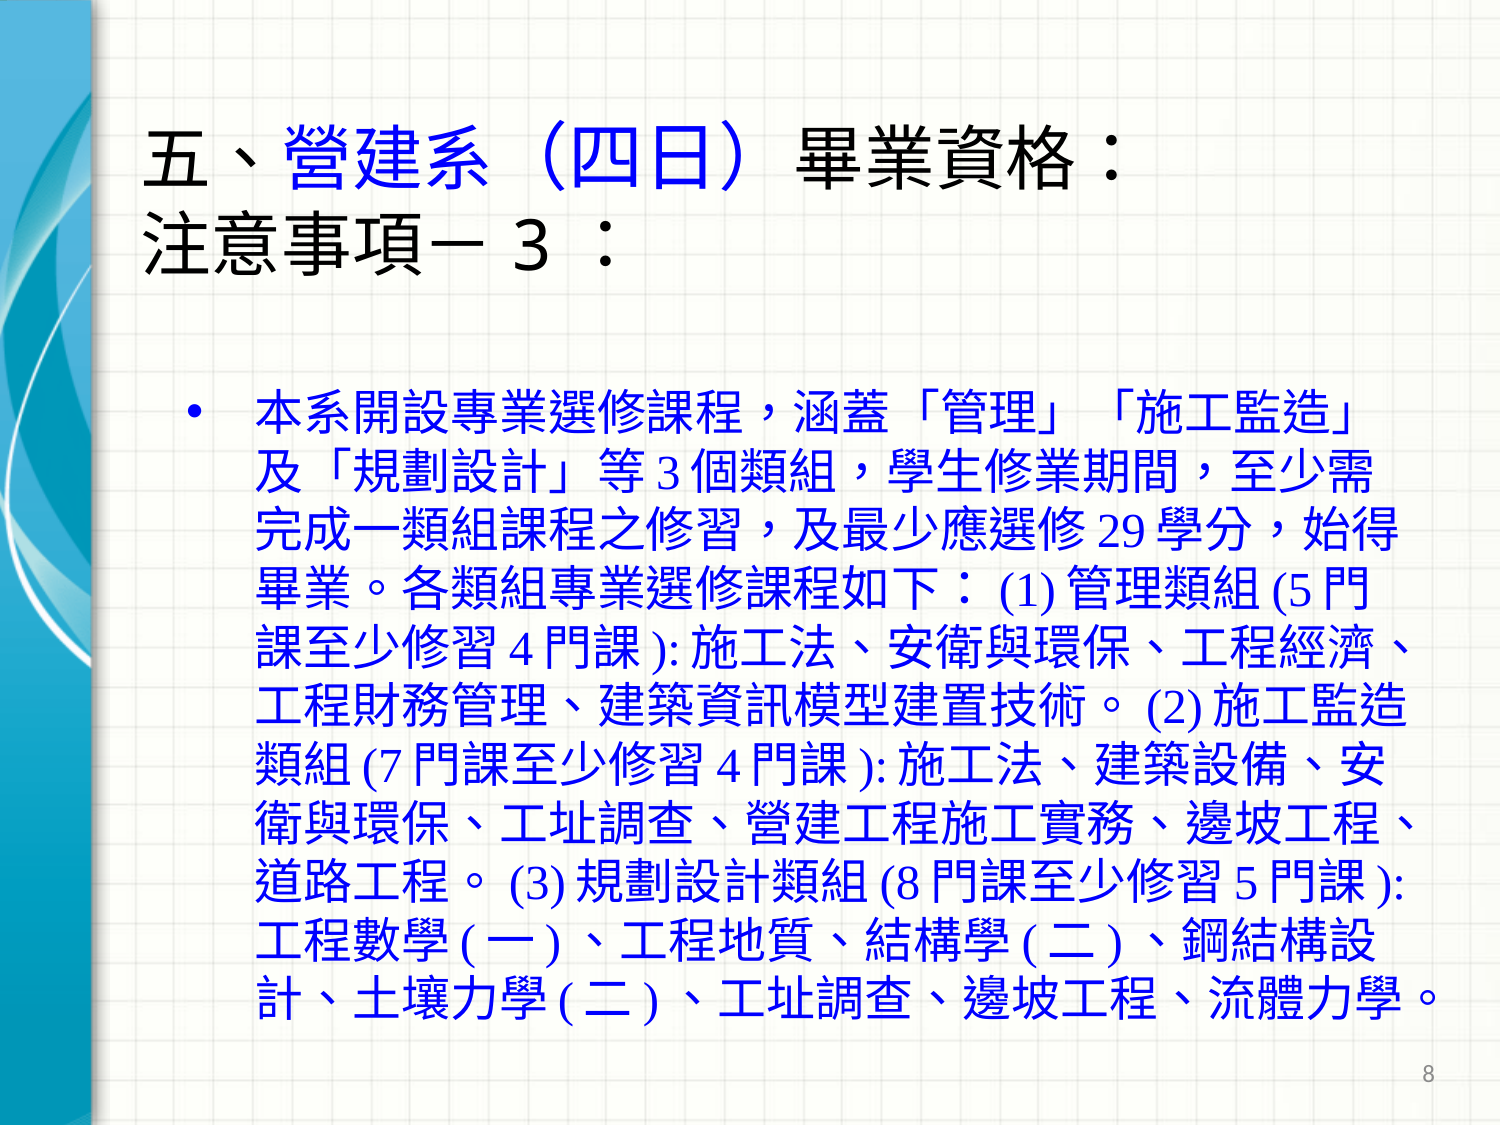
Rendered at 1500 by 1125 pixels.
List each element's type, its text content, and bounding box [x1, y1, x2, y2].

text_box 本系開設專業選修課程，涵蓋「管理」「施工監造」及「規劃設計」等3個類組，學生修業期間，至少需完成一類組課程之修習，及最少應選修29學分，始得畢業。各類組專業選修課程如下：(1)管理類組(5門課至少修習4門課):施工法、安衛與環保、工程經濟、工程財務管理、建築資訊模型建置技術。(2)施工監造類組(7門課至少修習4門課):施工法、建築設備、安衛與環保、工址調查、營建工程施工實務、邊坡工程、道路工程。(3)規劃設計類組(8門課至少修習5門課):工程數學(一)、工程地質、結構學(二)、鋼結構設計、土壤力學(二)、工址調查、邊坡工程、流體力學。 [171, 302, 1435, 1047]
picture [0, 0, 1500, 1125]
title 五、營建系（四日）畢業資格： 注意事項－3： [125, 103, 1450, 291]
slide_number 8 [1100, 1042, 1450, 1103]
